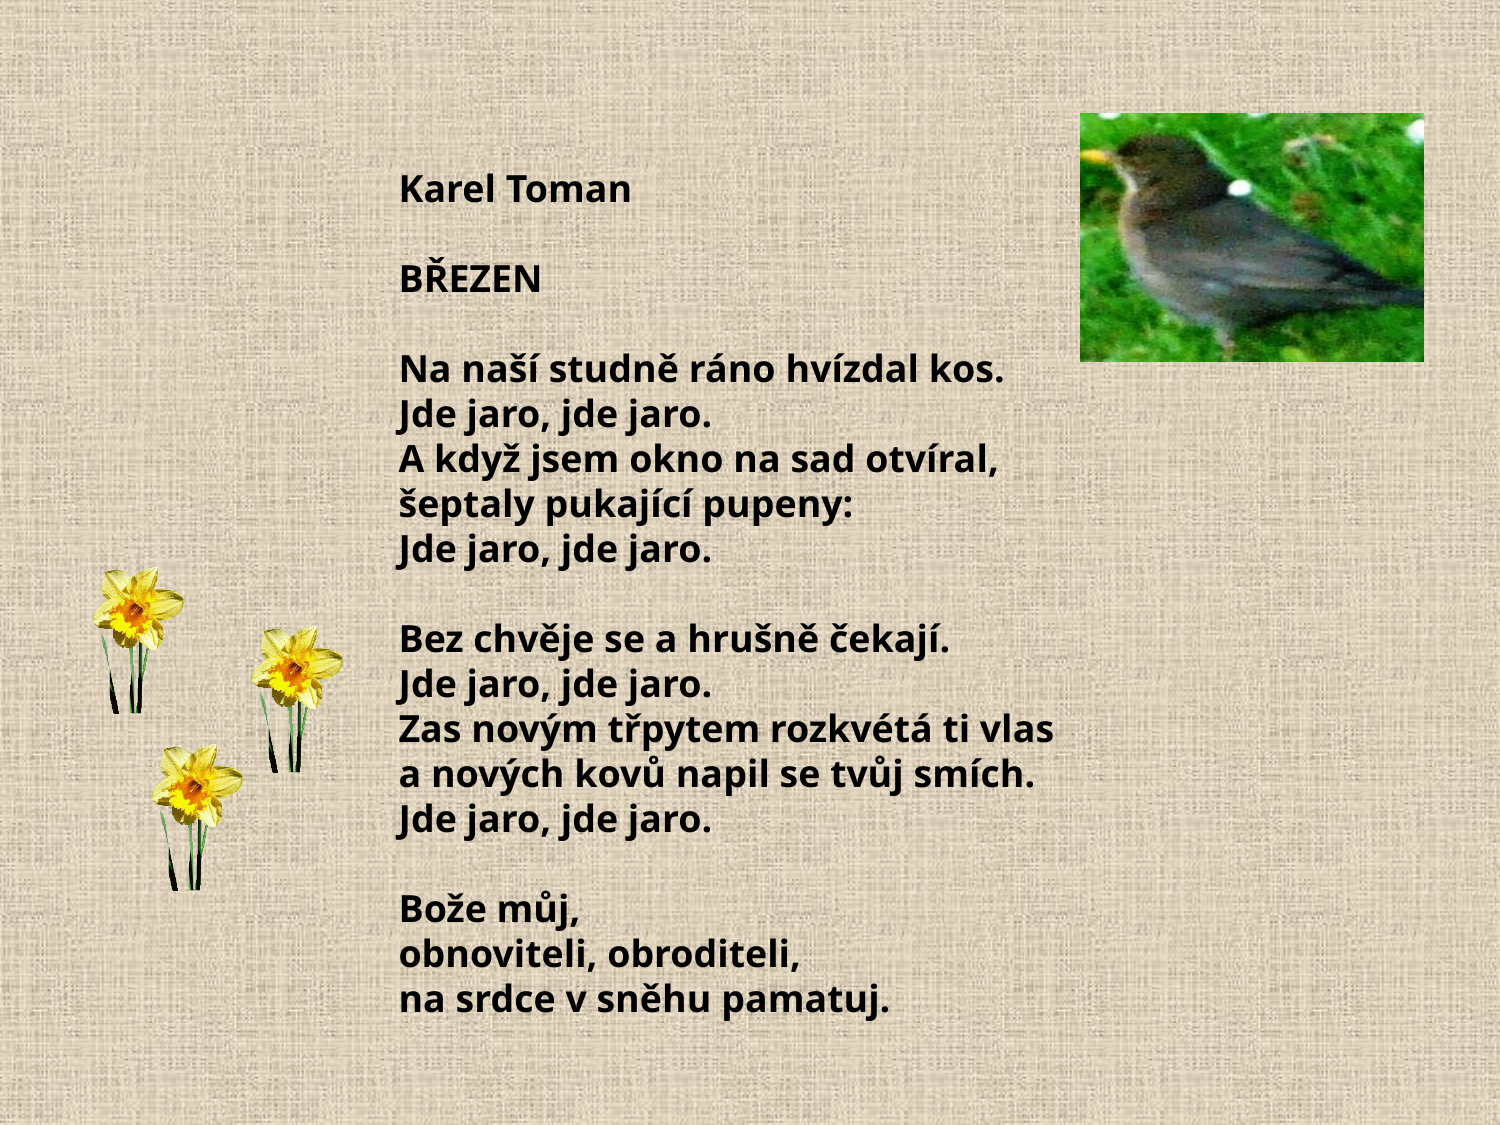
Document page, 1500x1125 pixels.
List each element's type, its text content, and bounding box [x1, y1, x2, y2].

text_box Karel Toman BŘEZEN Na naší studně ráno hvízdal kos. Jde jaro, jde jaro. A když jsem okno na sad otvíral, šeptaly pukající pupeny: Jde jaro, jde jaro. Bez chvěje se a hrušně čekají. Jde jaro, jde jaro. Zas novým třpytem rozkvétá ti vlas a nových kovů napil se tvůj smích. Jde jaro, jde jaro. Bože můj, obnoviteli, obroditeli, na srdce v sněhu pamatuj. [383, 112, 1176, 1125]
picture [0, 0, 1500, 1125]
